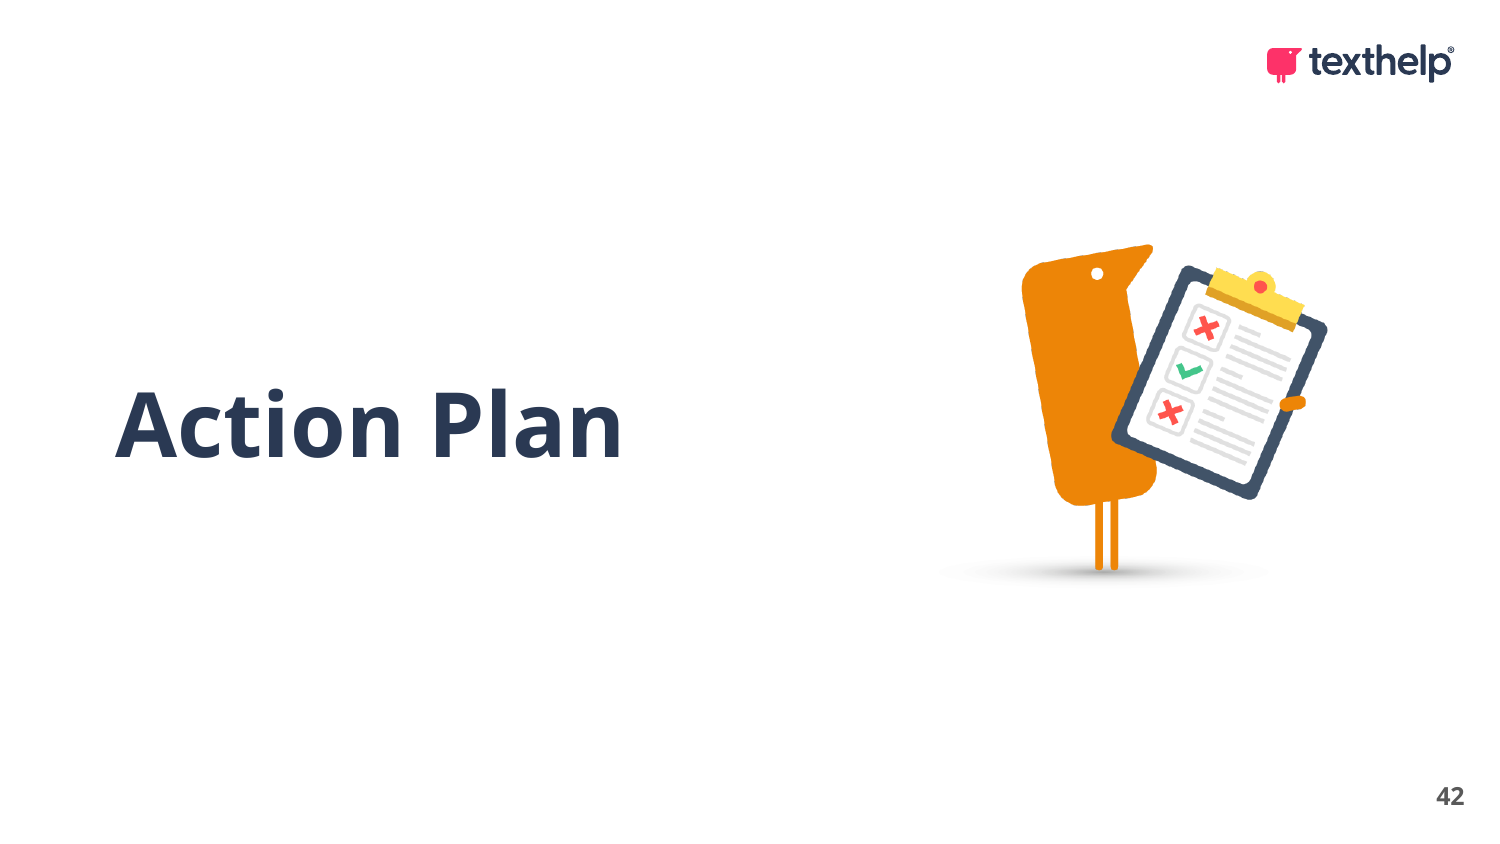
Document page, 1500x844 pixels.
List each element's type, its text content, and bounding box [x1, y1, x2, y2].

slide_number 42 [1389, 764, 1480, 830]
title Action Plan [100, 352, 811, 491]
picture [816, 227, 1411, 617]
